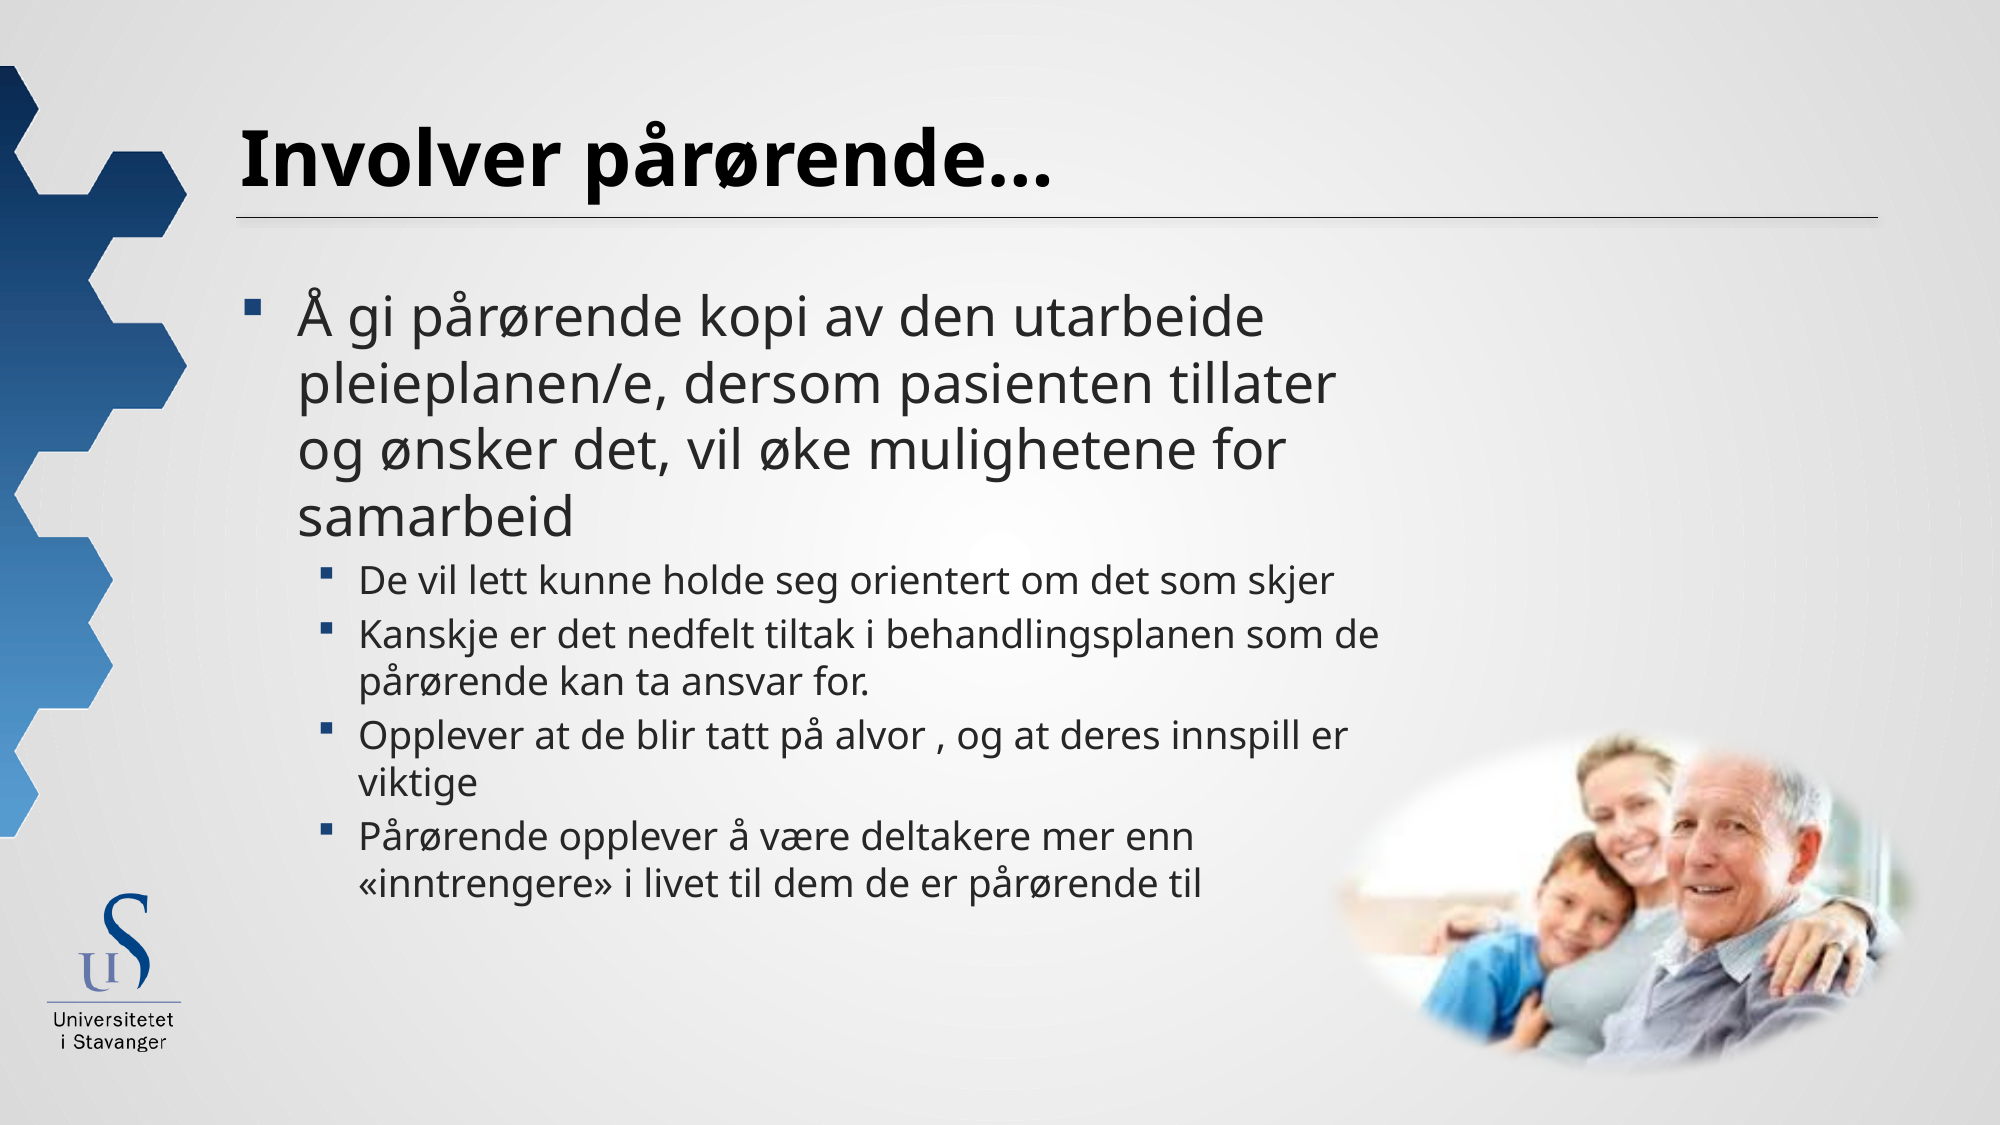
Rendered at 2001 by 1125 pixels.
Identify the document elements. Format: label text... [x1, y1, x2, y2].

picture [1319, 718, 1929, 1080]
list Å gi pårørende kopi av den utarbeide pleieplanen/e, dersom pasienten tillater og ønsker det, vil øke mulighetene for samarbeid De vil lett kunne holde seg orientert om det som skjer Kanskje er det nedfelt tiltak i behandlingsplanen som de pårørende kan ta ansvar for. Opplever at de blir tatt på alvor , og at deres innspill er viktige Pårørende opplever å være deltakere mer enn «inntrengere» i livet til dem de er pårørende til [239, 280, 1392, 1002]
title Involver pårørende… [240, 18, 1883, 203]
picture [0, 0, 195, 850]
picture [23, 882, 204, 1062]
